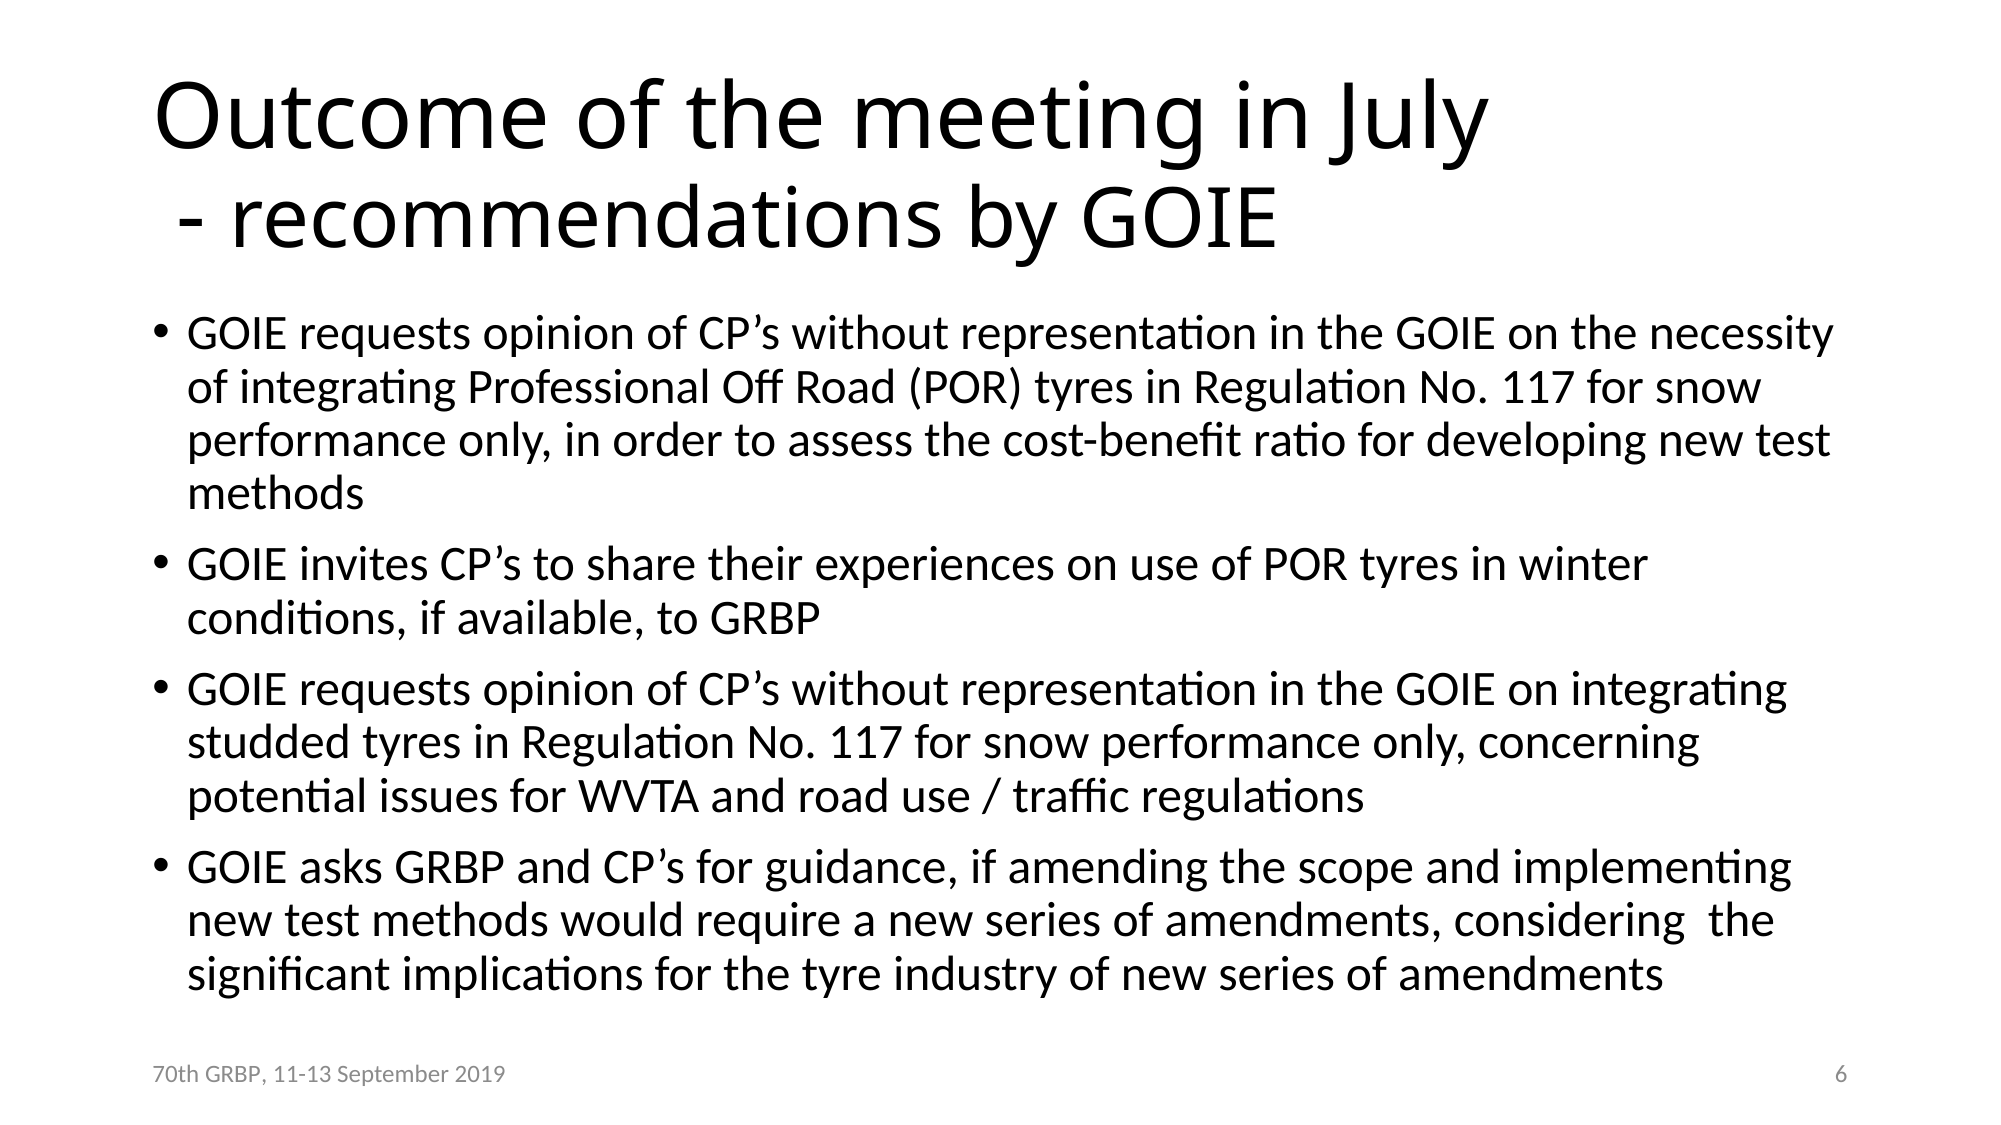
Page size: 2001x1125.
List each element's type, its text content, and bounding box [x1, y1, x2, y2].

slide_number 6 [1412, 1042, 1863, 1103]
title Outcome of the meeting in July - recommendations by GOIE [137, 59, 1863, 278]
list GOIE requests opinion of CP’s without representation in the GOIE on the necessity of integrating Professional Off Road (POR) tyres in Regulation No. 117 for snow performance only, in order to assess the cost-benefit ratio for developing new test methods GOIE invites CP’s to share their experiences on use of POR tyres in winter conditions, if available, to GRBP GOIE requests opinion of CP’s without representation in the GOIE on integrating studded tyres in Regulation No. 117 for snow performance only, concerning potential issues for WVTA and road use / traffic regulations GOIE asks GRBP and CP’s for guidance, if amending the scope and implementing new test methods would require a new series of amendments, considering the significant implications for the tyre industry of new series of amendments [137, 299, 1863, 1014]
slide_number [137, 1042, 588, 1103]
